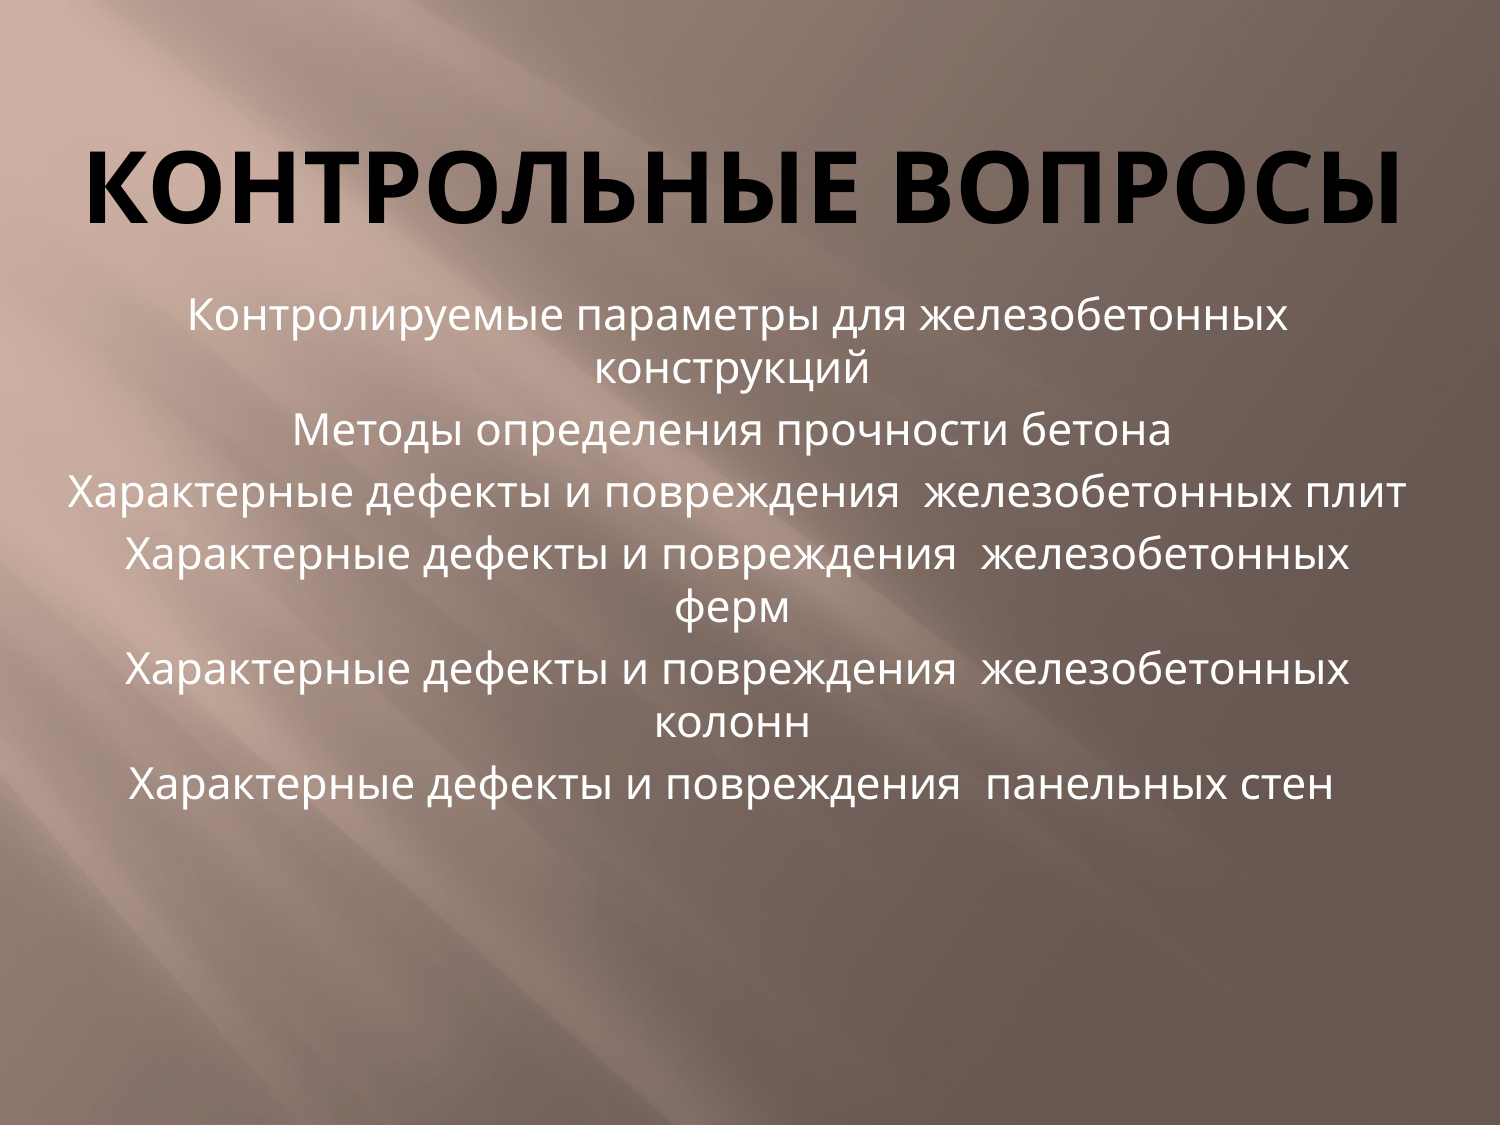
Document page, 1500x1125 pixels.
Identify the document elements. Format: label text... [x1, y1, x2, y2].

title Контрольные вопросы [69, 78, 1420, 244]
subtitle Контролируемые параметры для железобетонных конструкций Методы определения прочности бетона Характерные дефекты и повреждения железобетонных плит Характерные дефекты и повреждения железобетонных ферм Характерные дефекты и повреждения железобетонных колонн Характерные дефекты и повреждения панельных стен [53, 278, 1424, 834]
